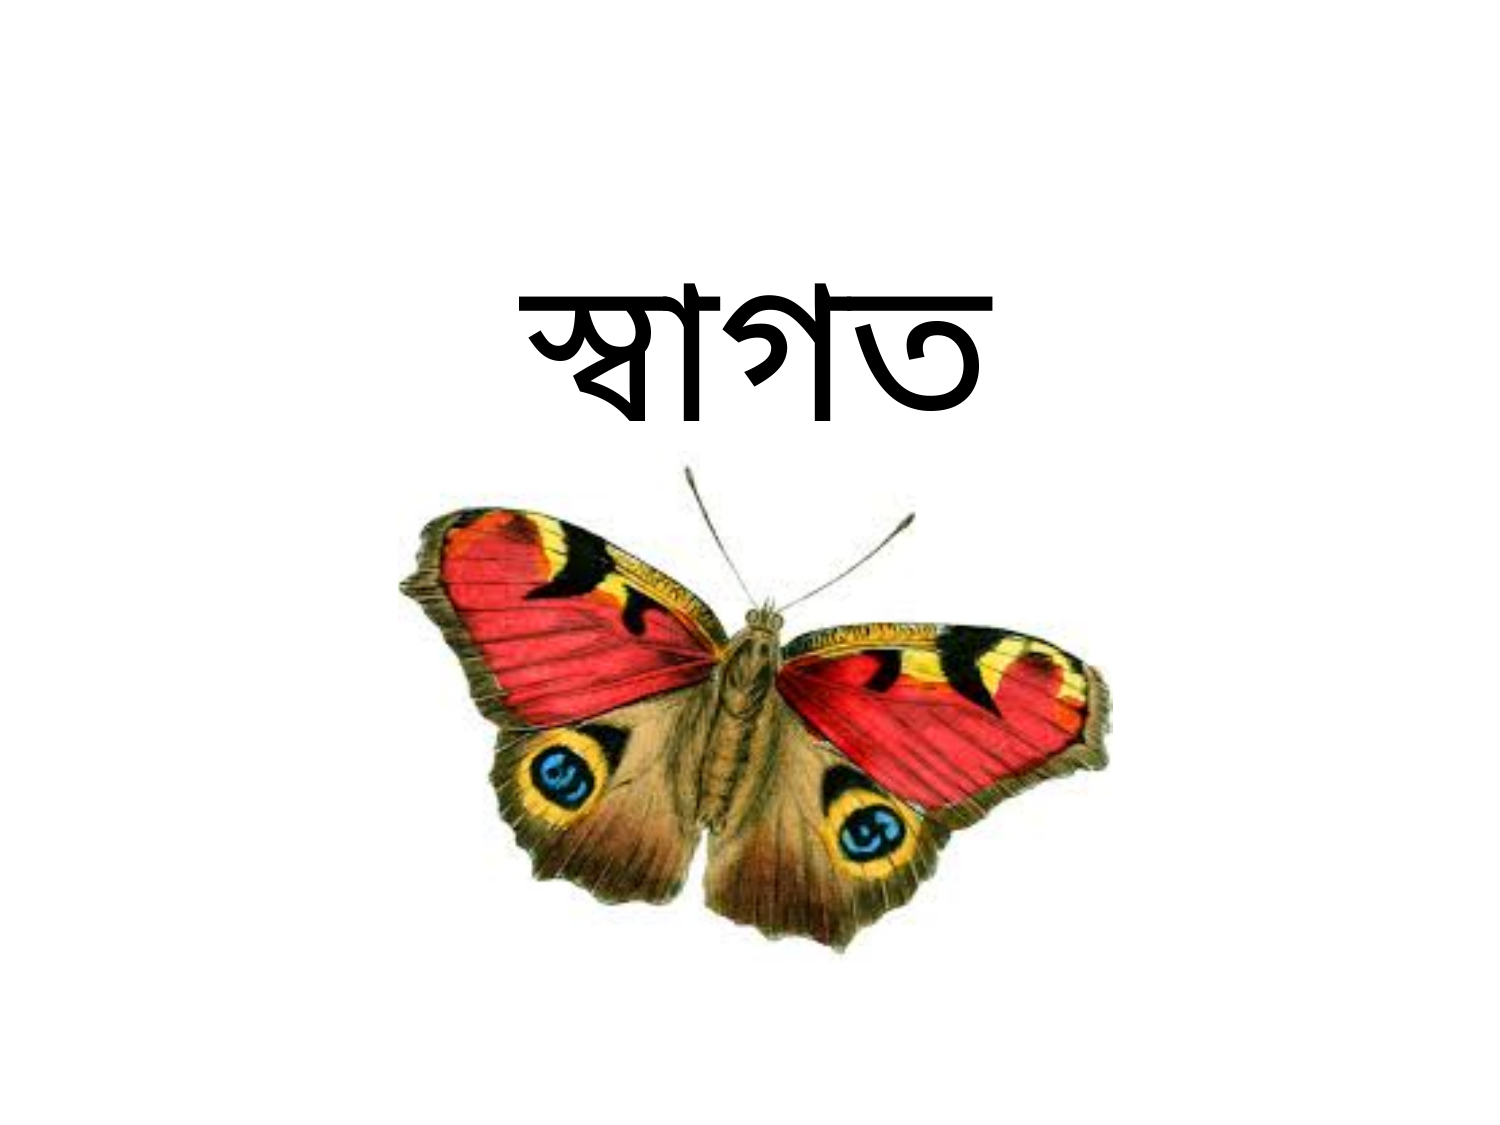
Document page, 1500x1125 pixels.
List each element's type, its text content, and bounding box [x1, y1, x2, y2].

text_box স্বাগতম [506, 214, 1113, 451]
picture [398, 451, 1113, 963]
